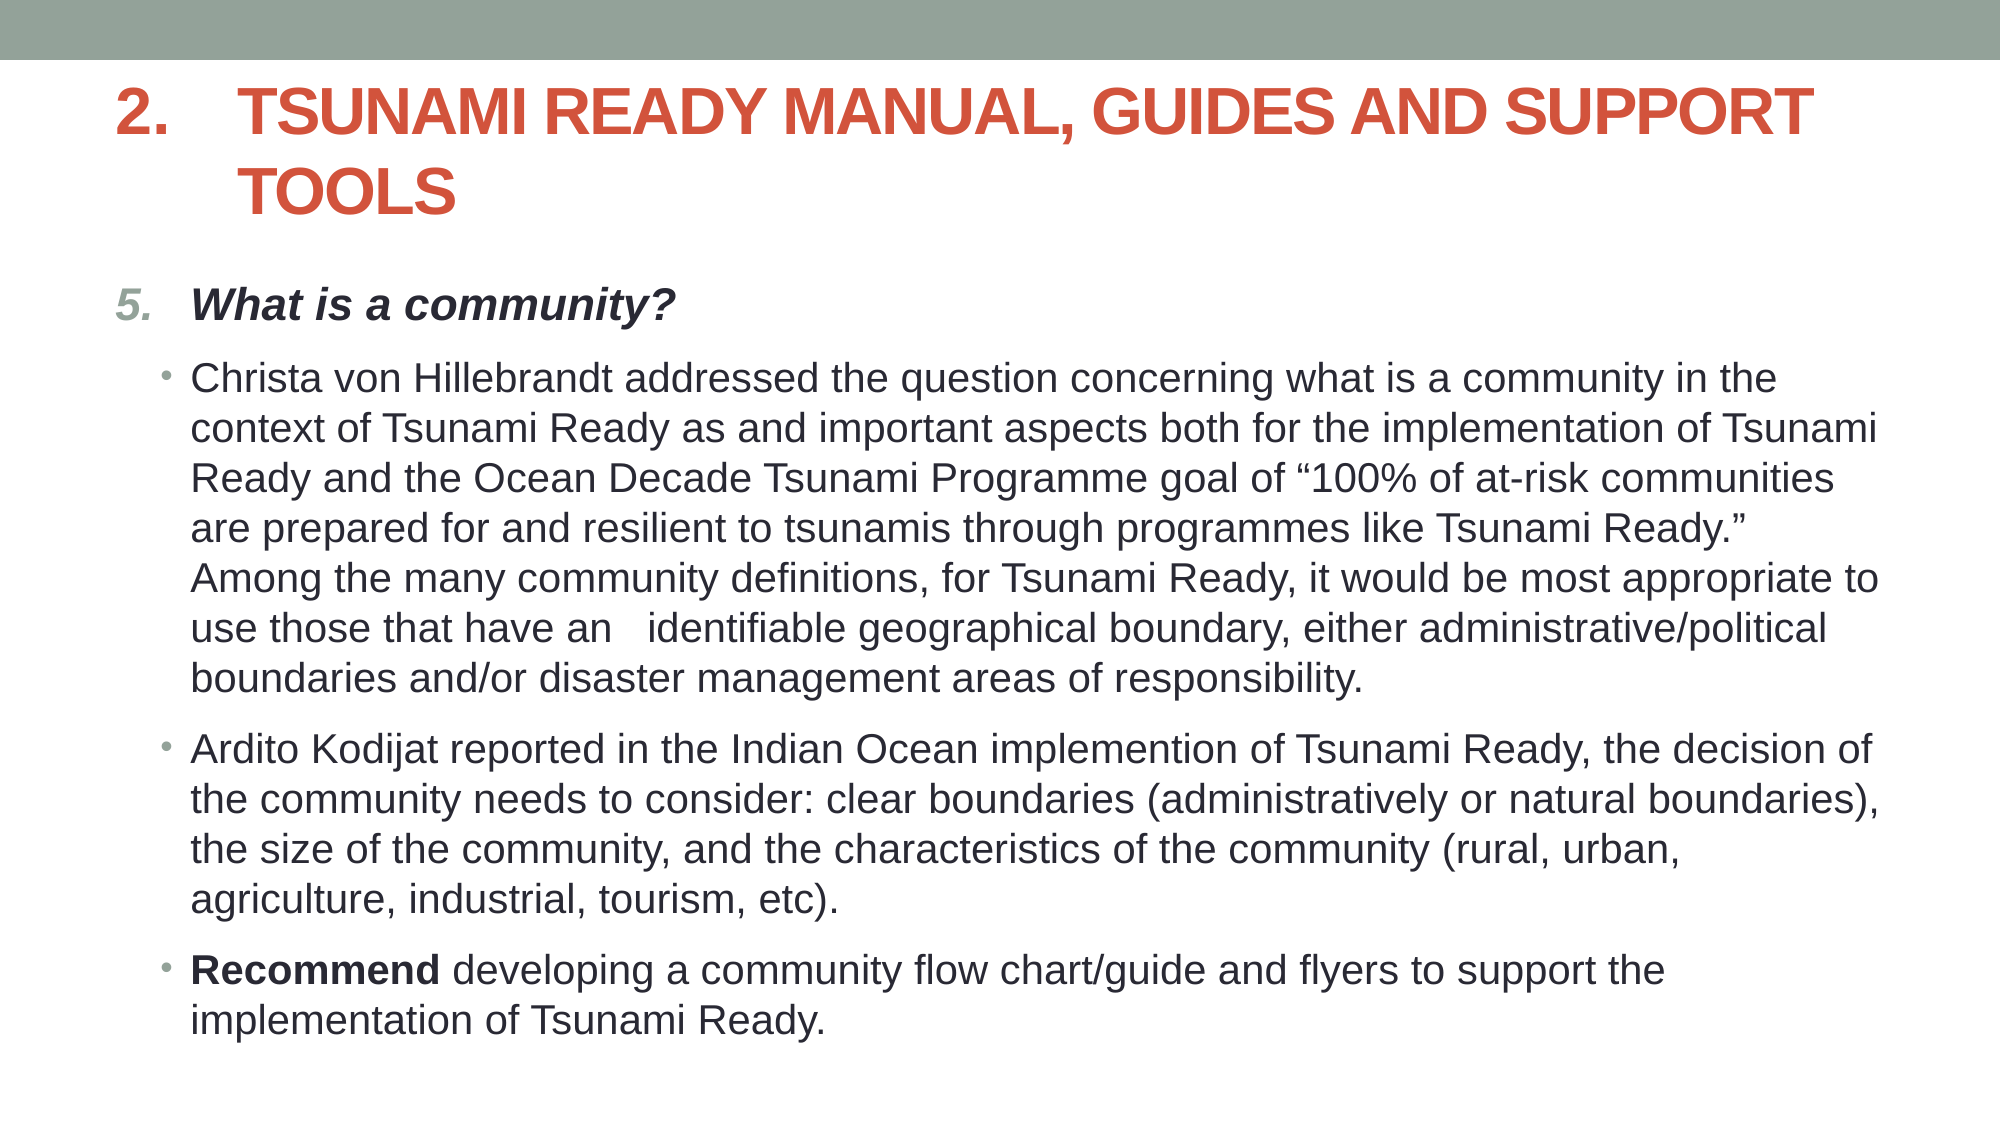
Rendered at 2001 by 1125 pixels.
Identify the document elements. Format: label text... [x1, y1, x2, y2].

title TSUNAMI READY MANUAL, GUIDES AND SUPPORT TOOLS [100, 66, 1901, 229]
list What is a community? Christa von Hillebrandt addressed the question concerning what is a community in the context of Tsunami Ready as and important aspects both for the implementation of Tsunami Ready and the Ocean Decade Tsunami Programme goal of “100% of at-risk communities are prepared for and resilient to tsunamis through programmes like Tsunami Ready.” Among the many community definitions, for Tsunami Ready, it would be most appropriate to use those that have an identifiable geographical boundary, either administrative/political boundaries and/or disaster management areas of responsibility. Ardito Kodijat reported in the Indian Ocean implemention of Tsunami Ready, the decision of the community needs to consider: clear boundaries (administratively or natural boundaries), the size of the community, and the characteristics of the community (rural, urban, agriculture, industrial, tourism, etc). Recommend developing a community flow chart/guide and flyers to support the implementation of Tsunami Ready. [100, 267, 1901, 1125]
